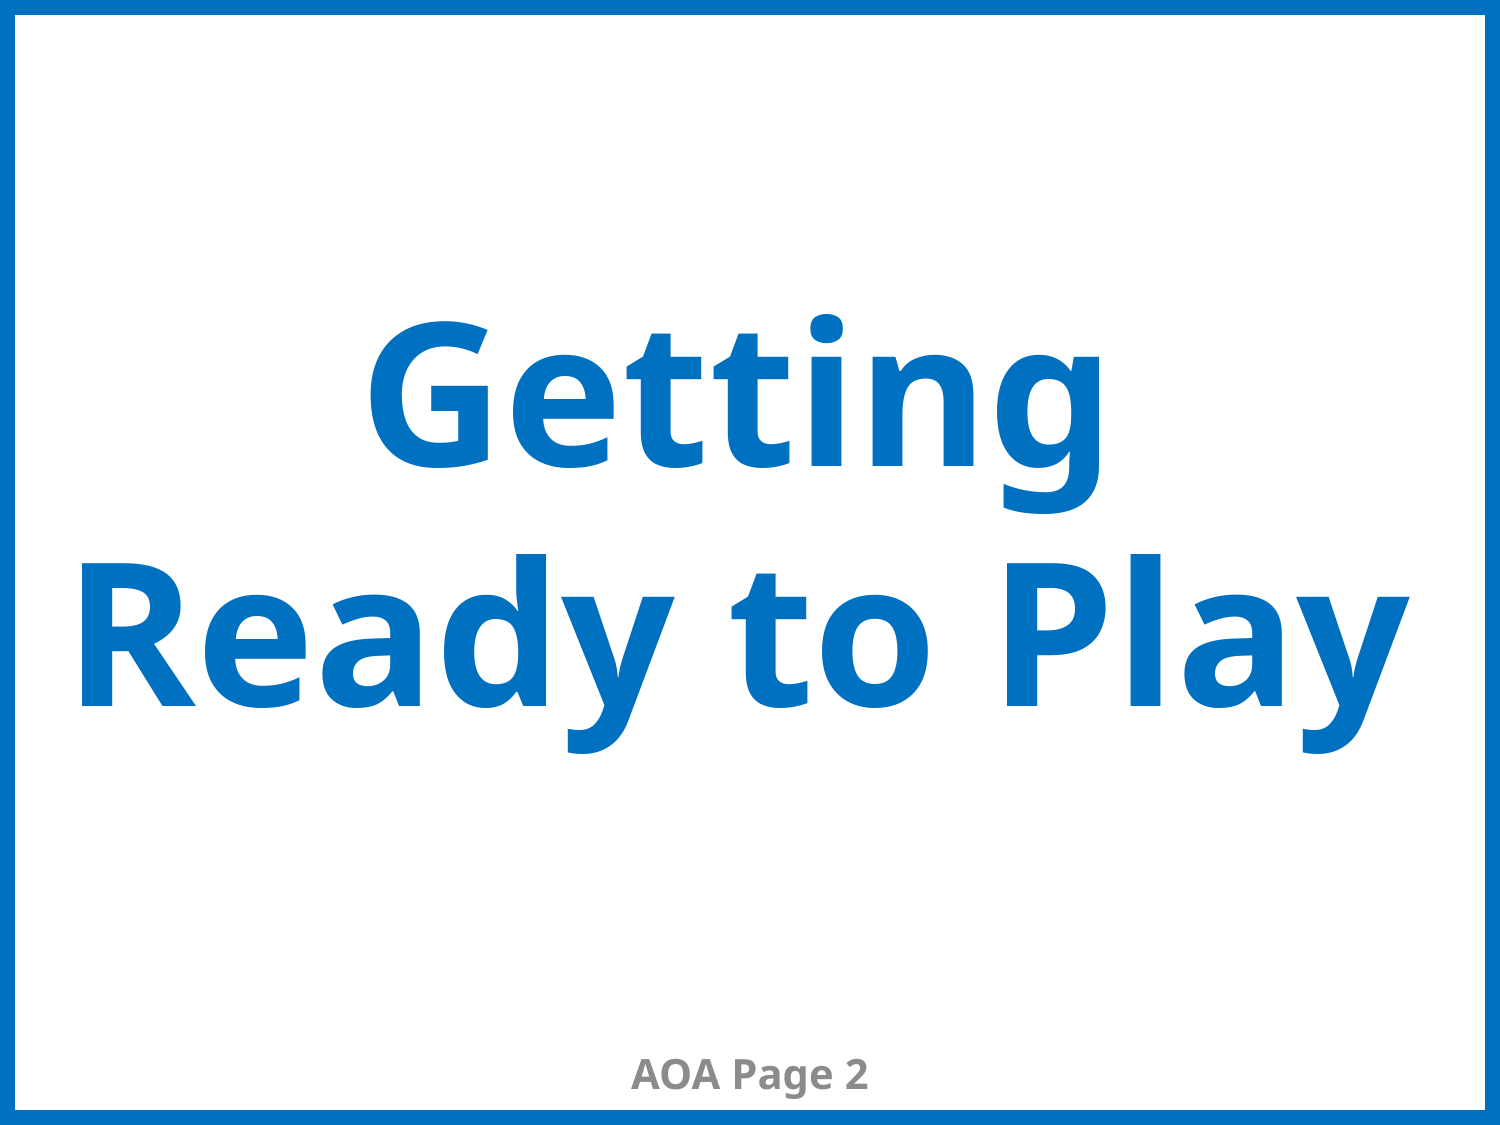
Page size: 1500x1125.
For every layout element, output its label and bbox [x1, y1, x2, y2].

text_box [0, 0, 1500, 1125]
